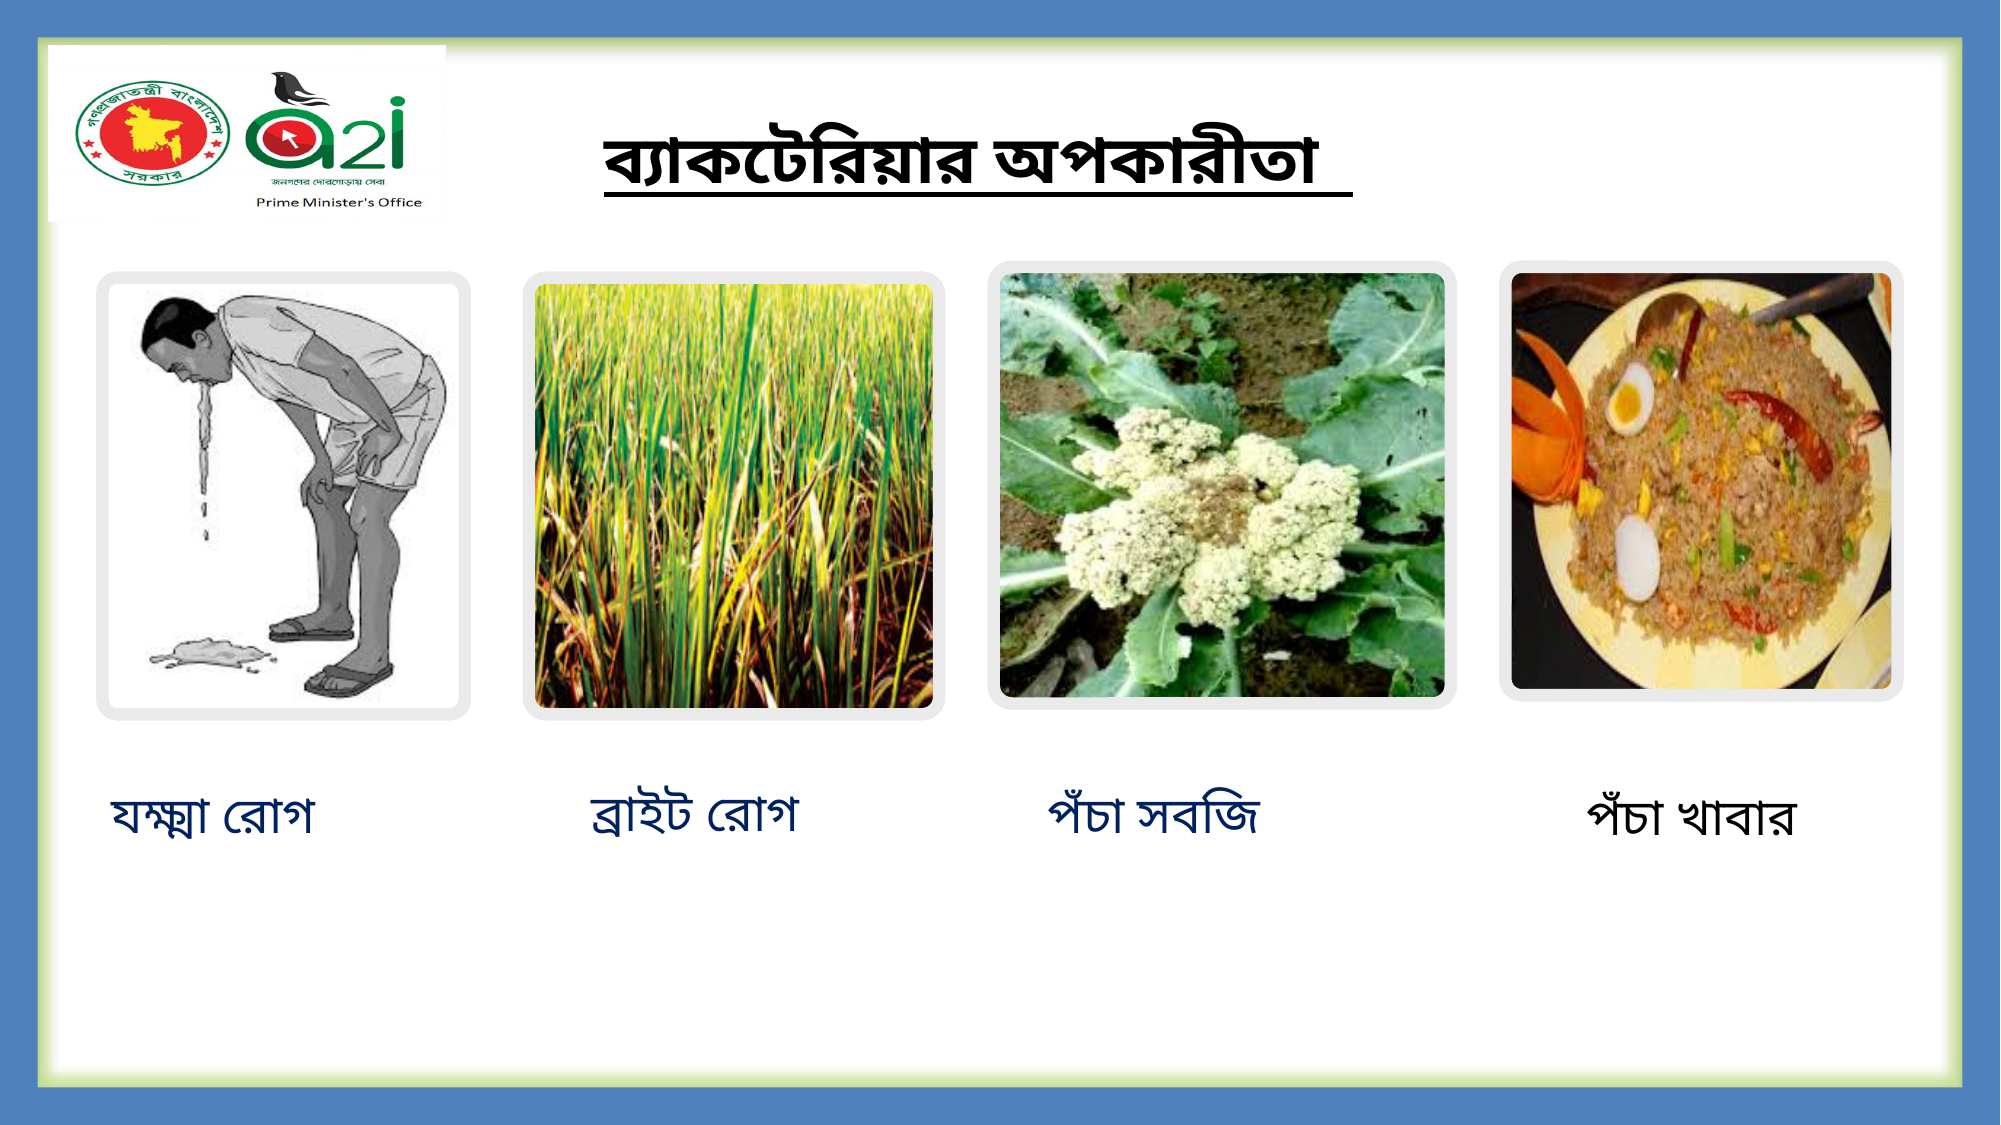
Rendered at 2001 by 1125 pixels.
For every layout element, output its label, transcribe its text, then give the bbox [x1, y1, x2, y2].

picture [528, 277, 940, 715]
picture [993, 266, 1452, 704]
text_box পঁচা সবজি [1032, 746, 1293, 942]
text_box [0, 0, 2000, 1125]
picture [47, 45, 447, 222]
text_box যক্ষ্মা রোগ [97, 745, 357, 851]
picture [102, 277, 465, 715]
text_box ব্যাকটেরিয়ার অপকারীতা [589, 69, 1451, 205]
picture [1505, 266, 1898, 696]
text_box ব্রাইট রোগ [577, 743, 837, 849]
text_box পঁচা খাবার [1571, 747, 1832, 943]
